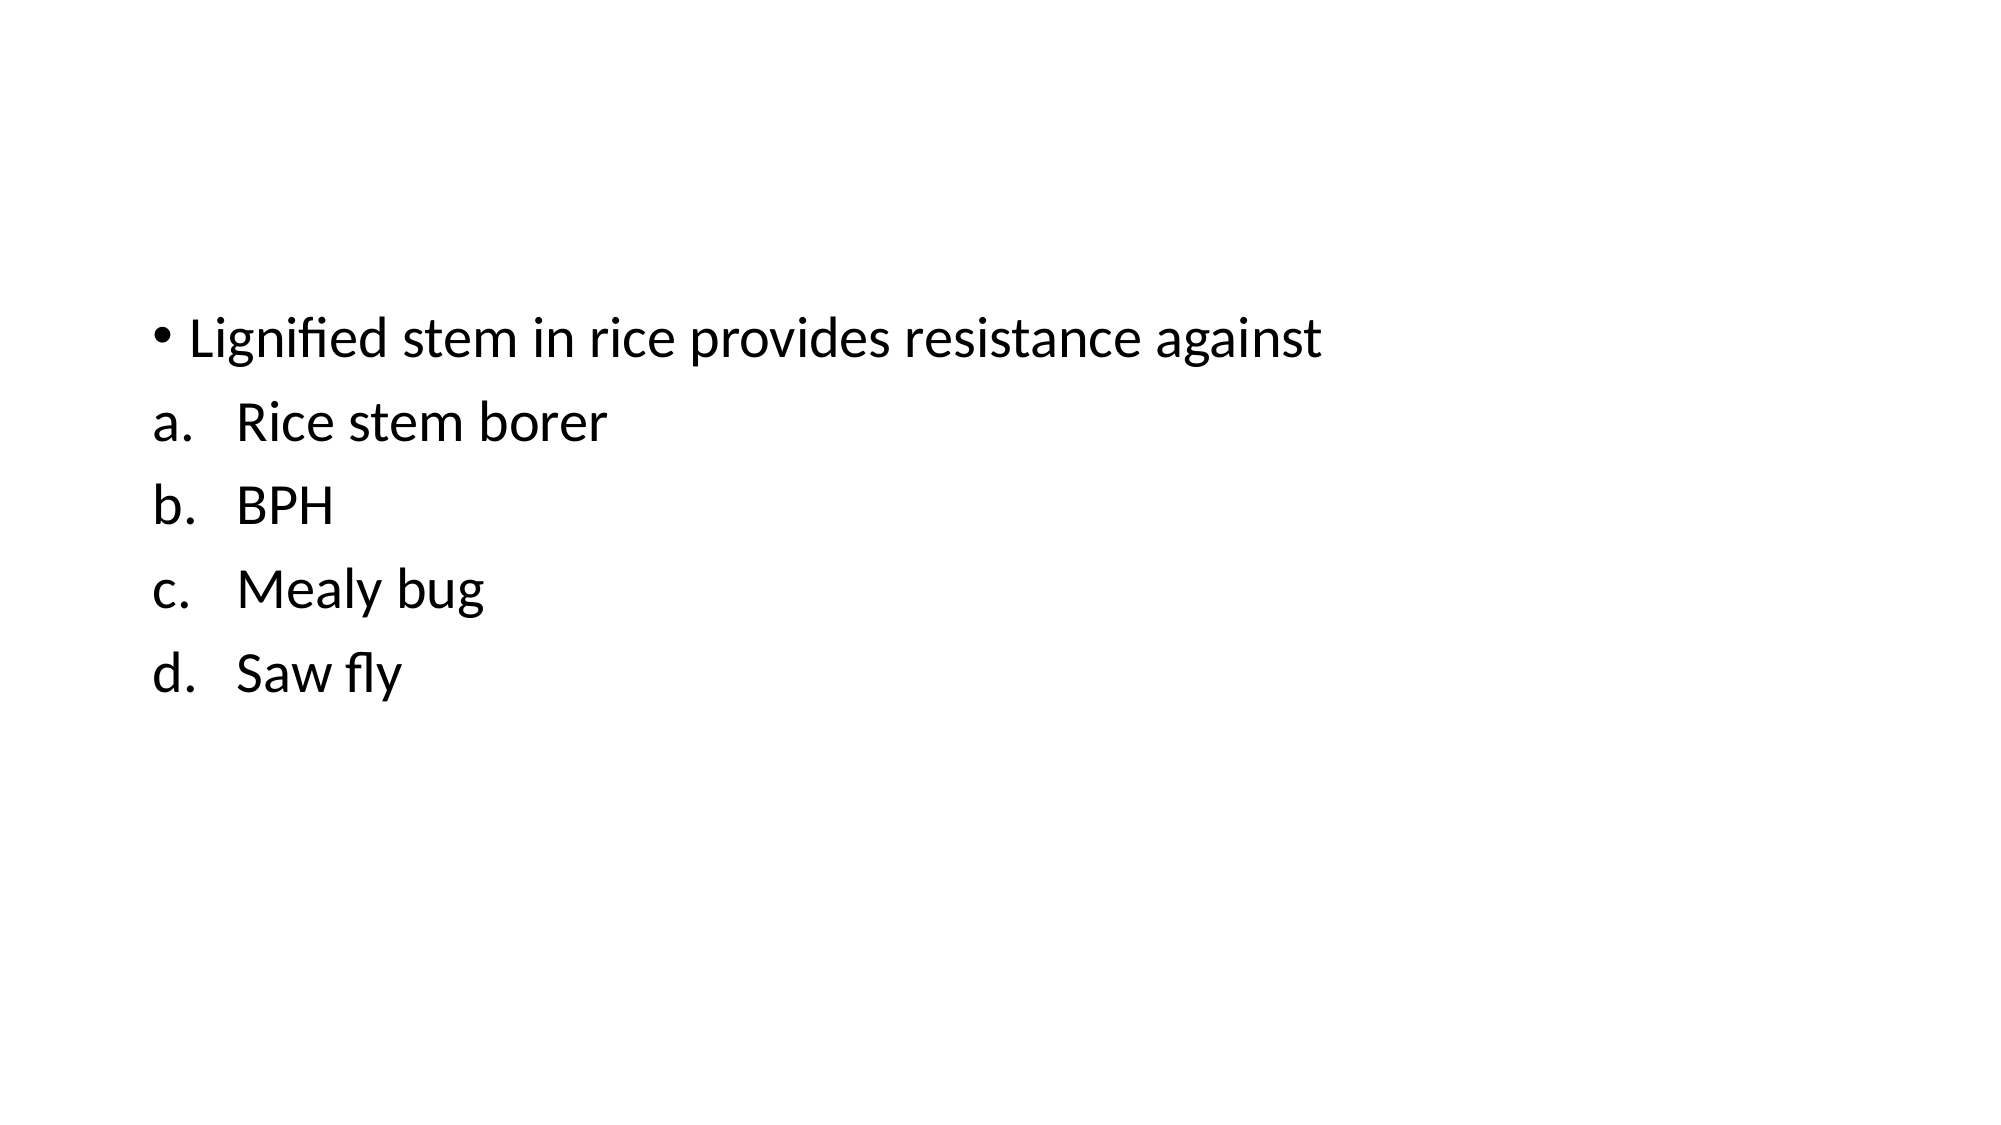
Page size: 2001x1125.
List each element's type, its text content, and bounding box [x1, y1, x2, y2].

list Lignified stem in rice provides resistance against Rice stem borer BPH Mealy bug Saw fly [137, 299, 1863, 1014]
